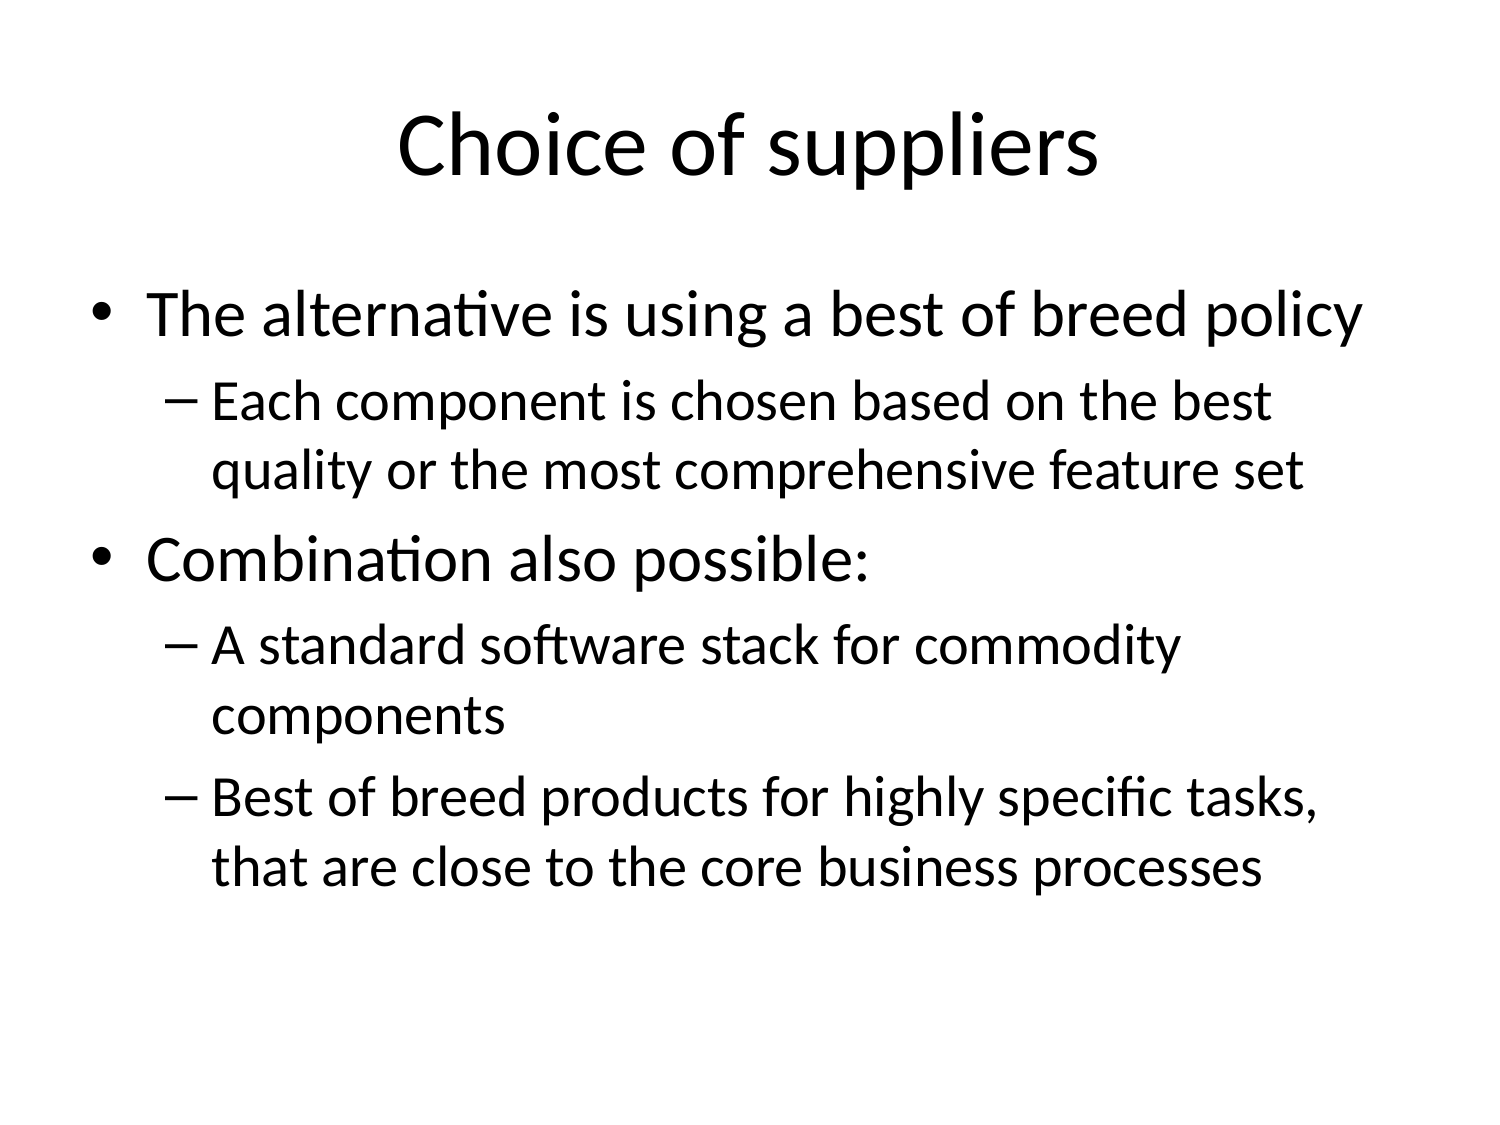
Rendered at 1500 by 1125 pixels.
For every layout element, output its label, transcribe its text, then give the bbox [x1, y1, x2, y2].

list The alternative is using a best of breed policy Each component is chosen based on the best quality or the most comprehensive feature set Combination also possible: A standard software stack for commodity components Best of breed products for highly specific tasks, that are close to the core business processes [75, 262, 1425, 1050]
title Choice of suppliers [75, 45, 1425, 233]
